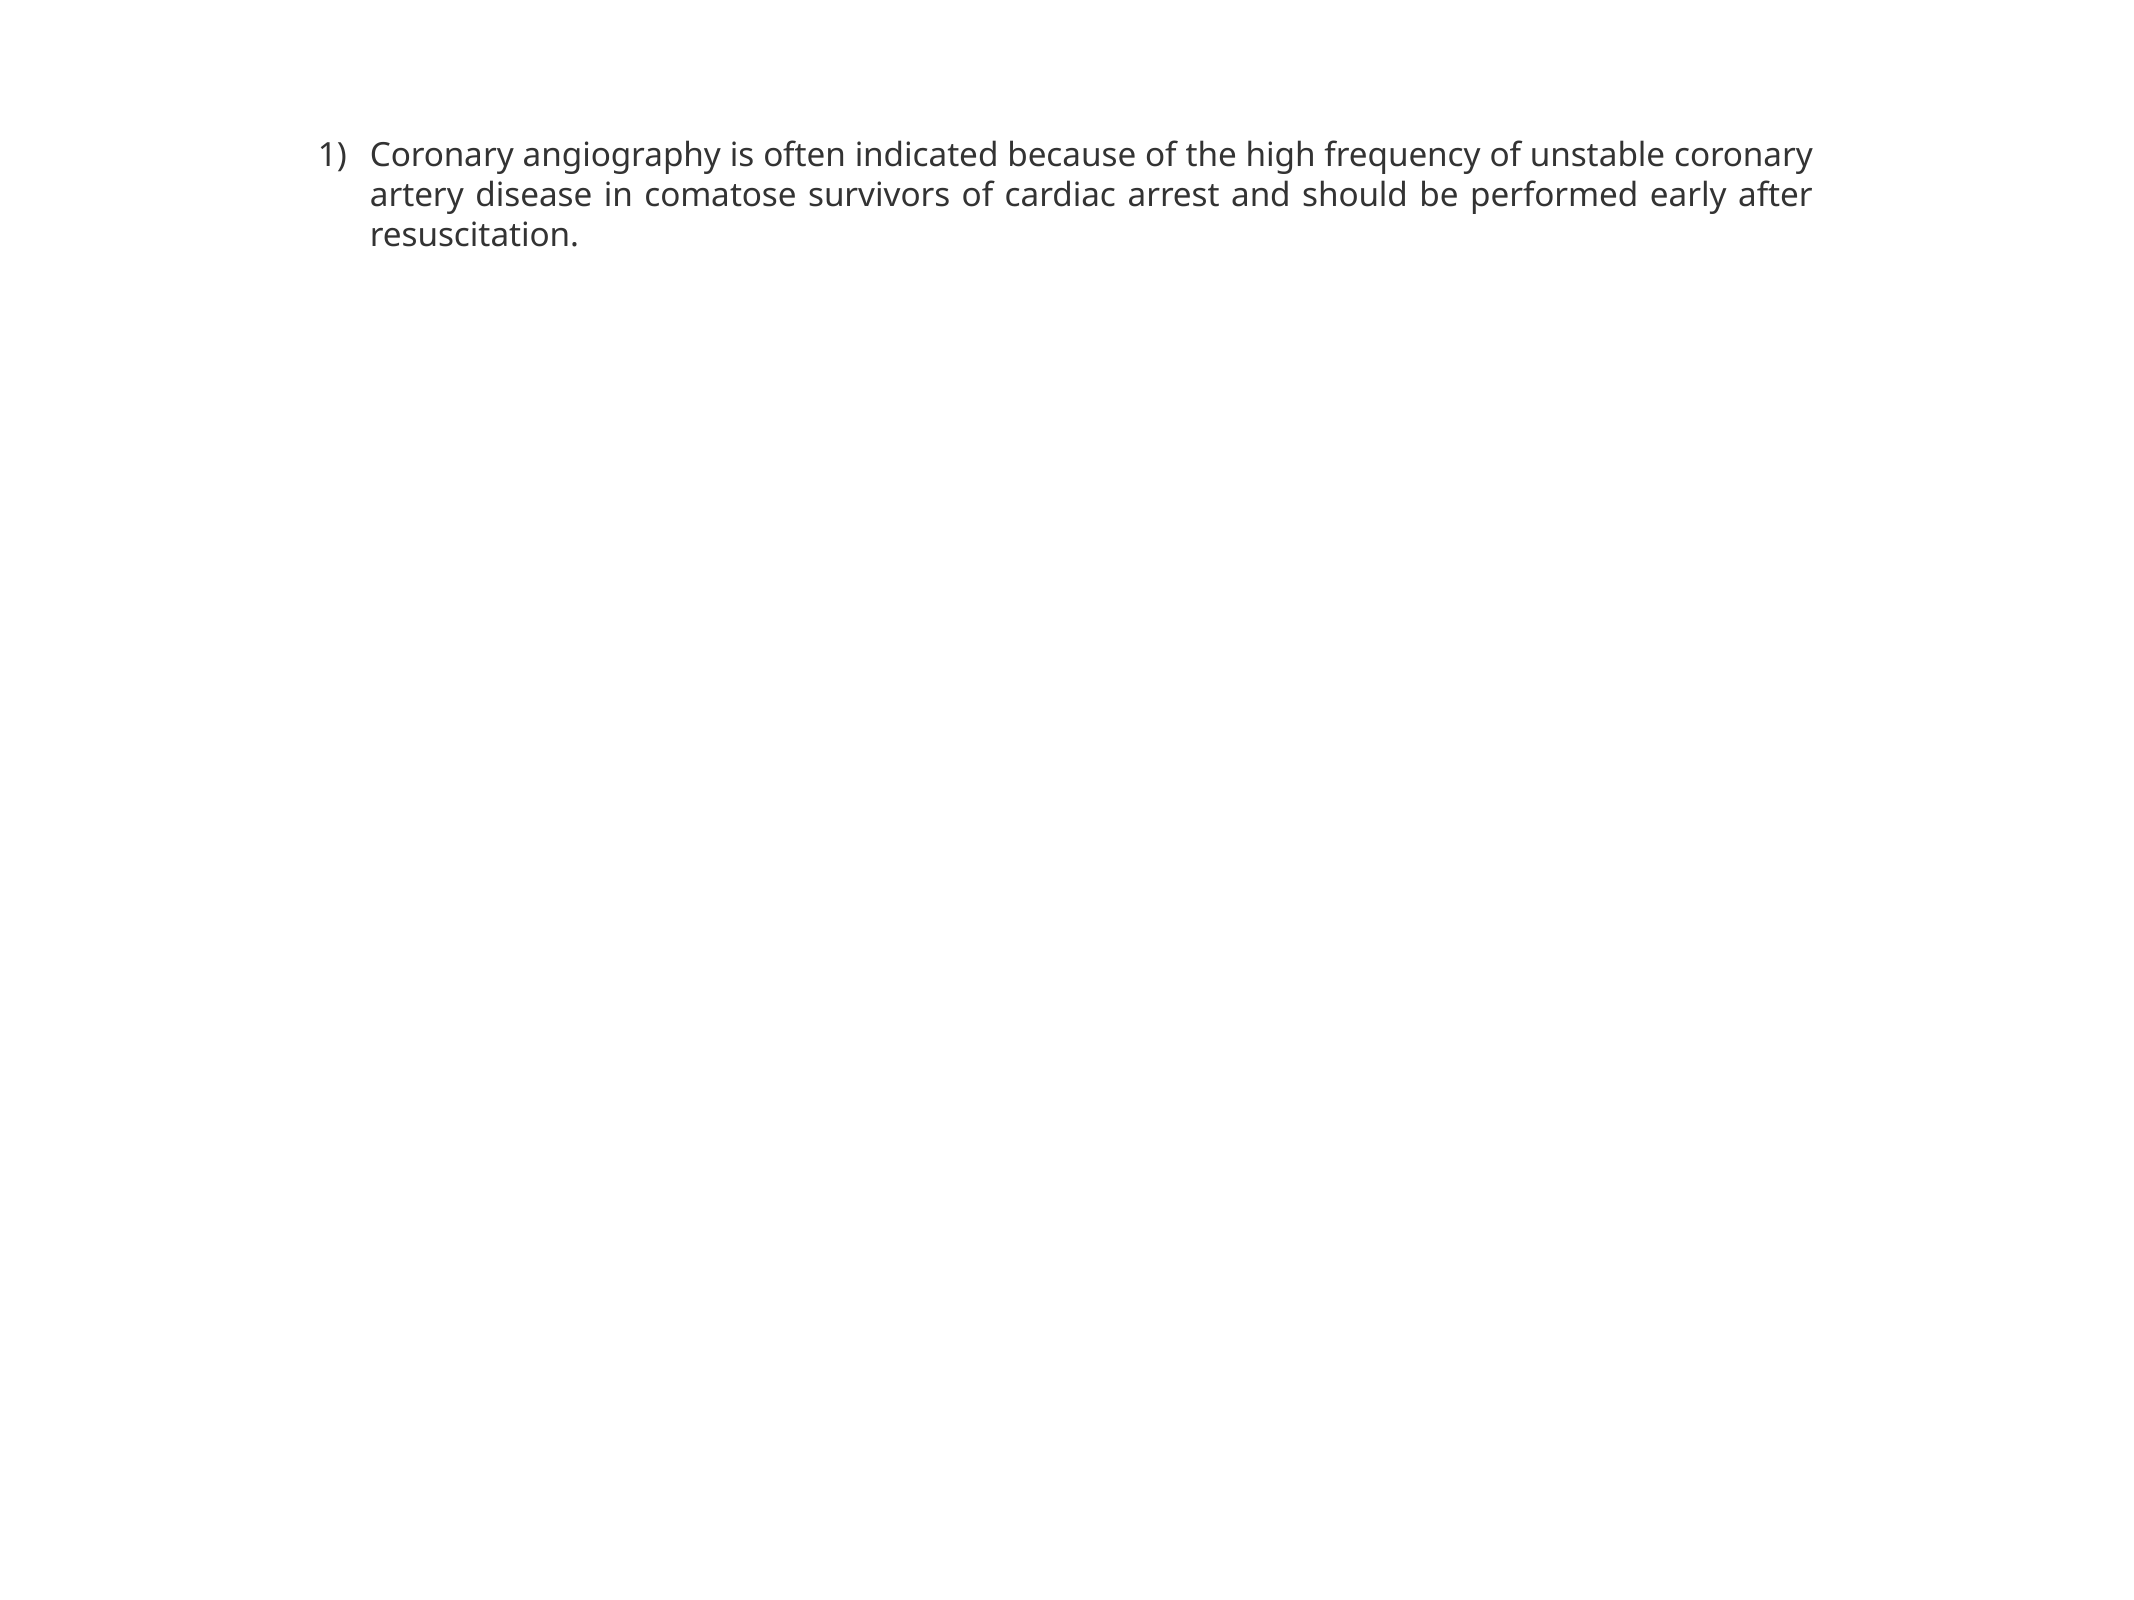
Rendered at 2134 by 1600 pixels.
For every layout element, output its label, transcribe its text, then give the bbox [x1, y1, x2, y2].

text_box Coronary angiography is often indicated because of the high frequency of unstable coronary artery disease in comatose survivors of cardiac arrest and should be performed early after resuscitation. [309, 124, 1824, 261]
